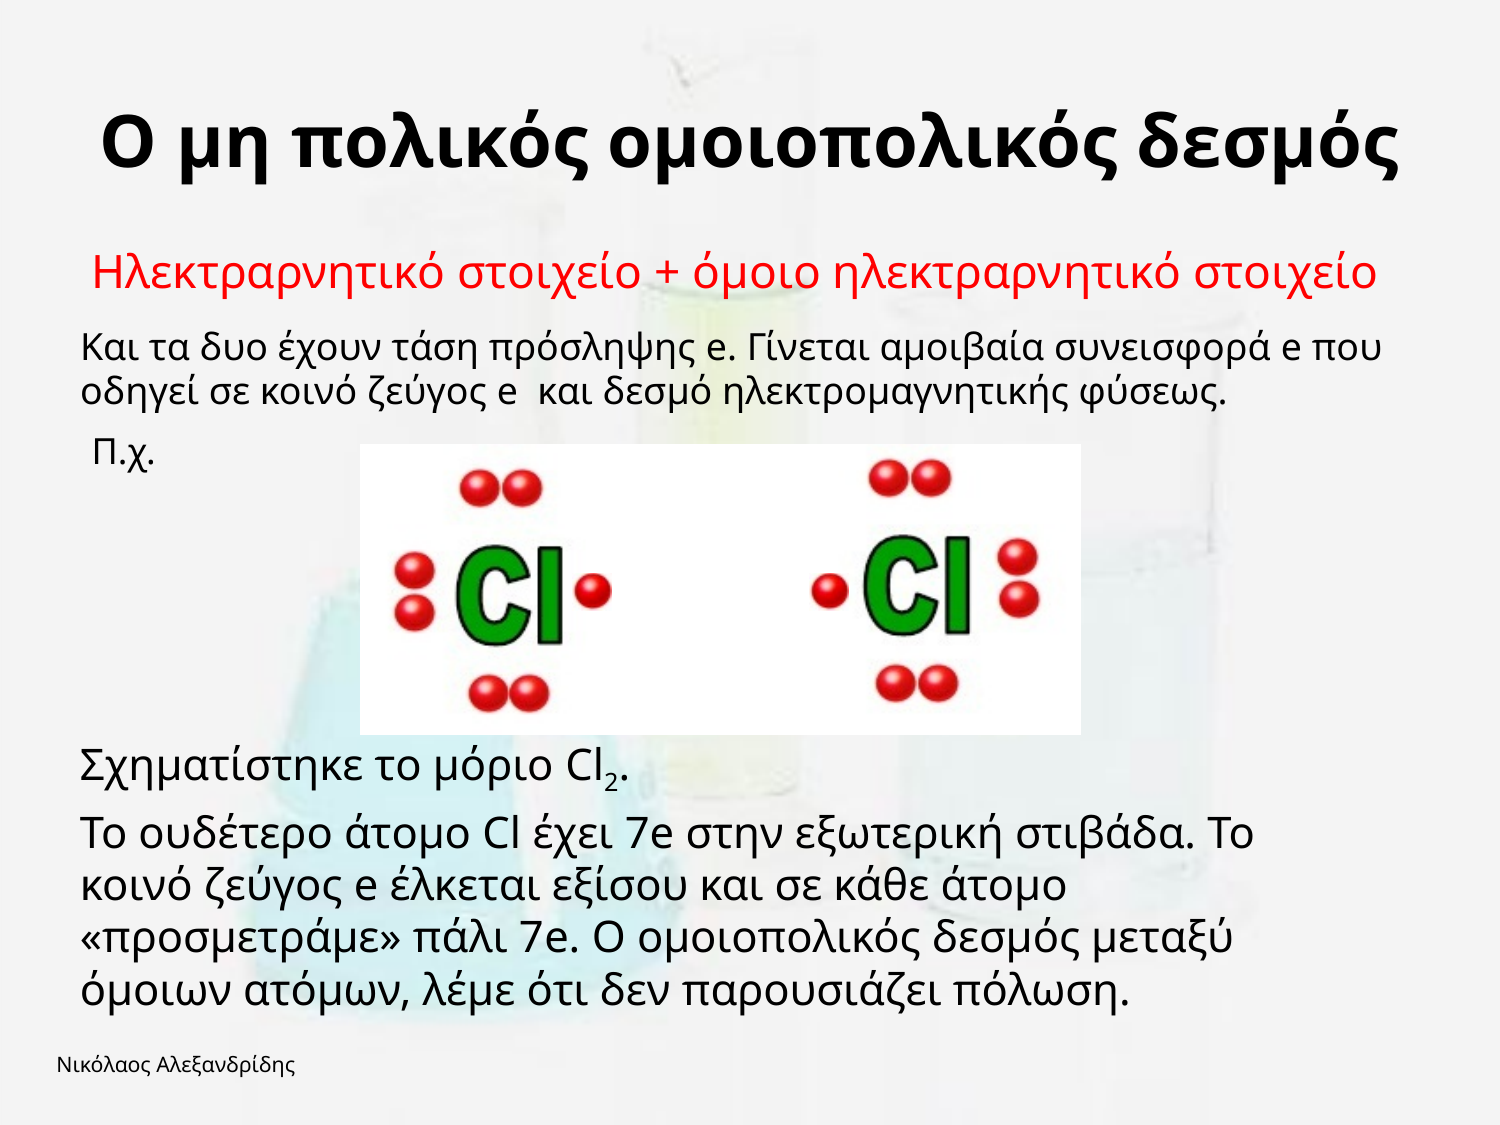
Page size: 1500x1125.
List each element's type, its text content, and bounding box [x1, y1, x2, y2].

text_box Νικόλαος Αλεξανδρίδης [41, 1034, 349, 1094]
text_box Σχηματίστηκε το μόριο Cl2. Το ουδέτερο άτομο Cl έχει 7e στην εξωτερική στιβάδα. Το κοινό ζεύγος e έλκεται εξίσου και σε κάθε άτομο «προσμετράμε» πάλι 7e. Ο ομοιοπολικός δεσμός μεταξύ όμοιων ατόμων, λέμε ότι δεν παρουσιάζει πόλωση. [64, 727, 1365, 1024]
list Ηλεκτραρνητικό στοιχείο + όμοιο ηλεκτραρνητικό στοιχείο [76, 208, 1402, 314]
text_box Και τα δυο έχουν τάση πρόσληψης e. Γίνεται αμοιβαία συνεισφορά e που οδηγεί σε κοινό ζεύγος e και δεσμό ηλεκτρομαγνητικής φύσεως. [64, 314, 1436, 421]
title Ο μη πολικός ομοιοπολικός δεσμός [75, 44, 1425, 233]
picture [0, 0, 1500, 1125]
text_box Π.χ. [76, 420, 195, 480]
